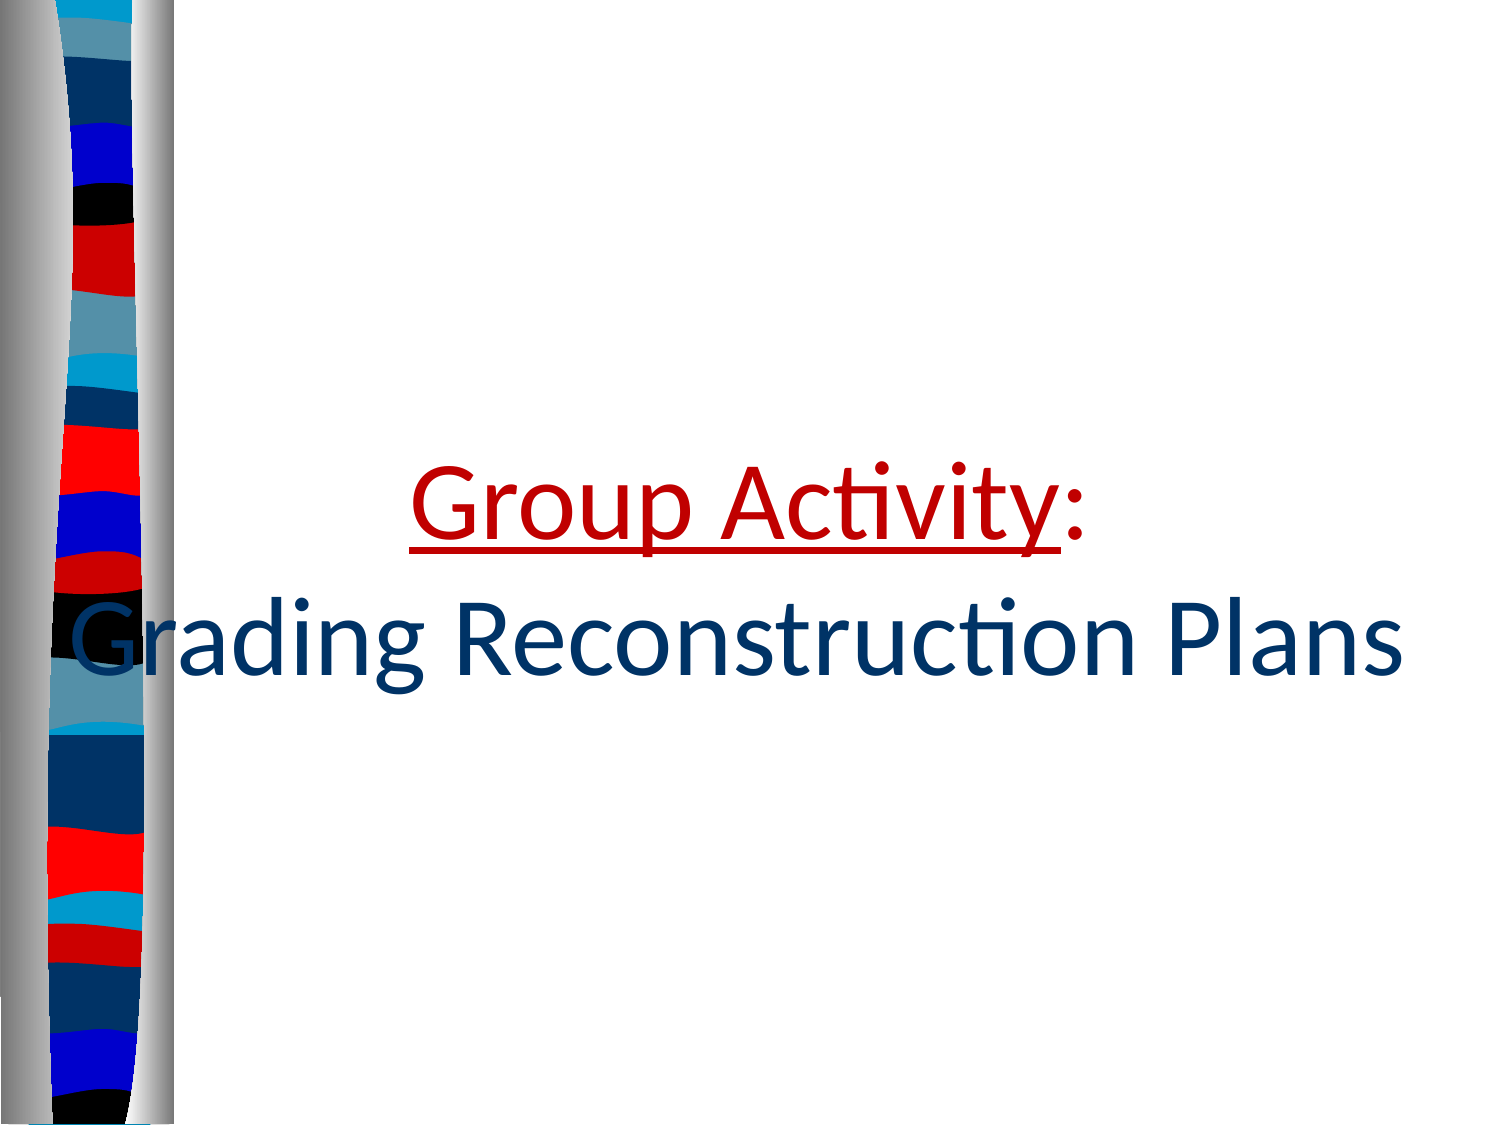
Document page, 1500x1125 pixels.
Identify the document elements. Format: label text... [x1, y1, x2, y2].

title Group Activity: Grading Reconstruction Plans [0, 0, 1500, 1125]
